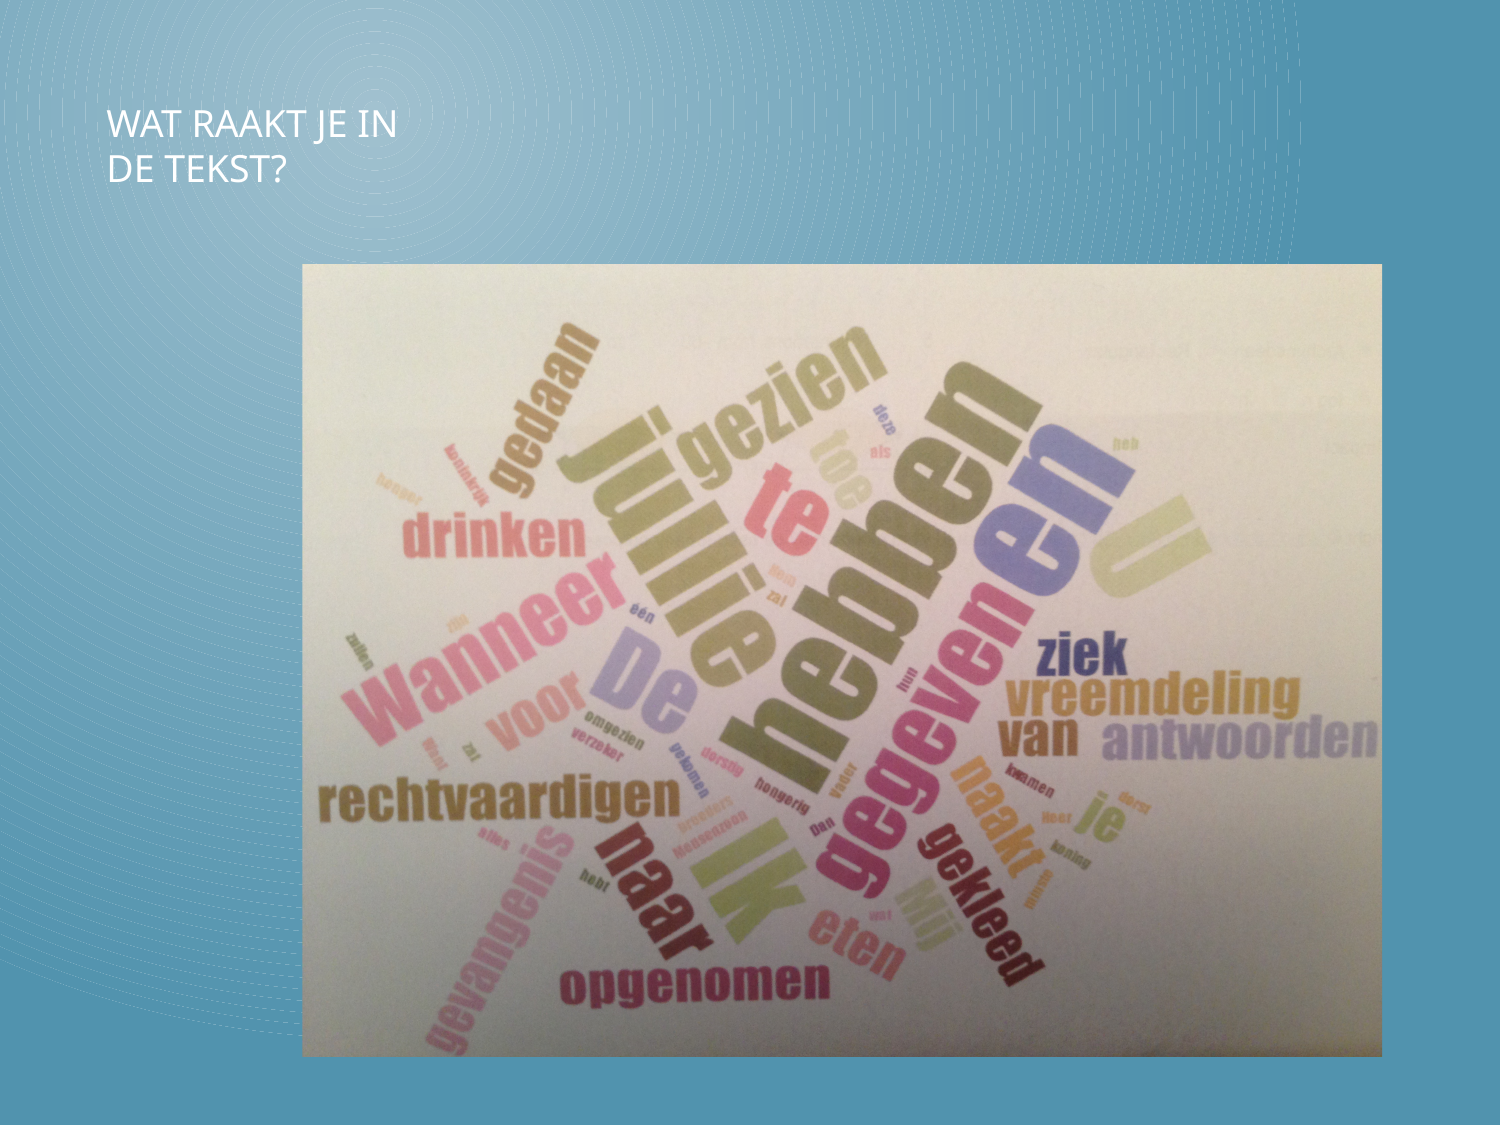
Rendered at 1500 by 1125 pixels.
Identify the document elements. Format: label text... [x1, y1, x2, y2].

title Wat raakt je in de tekst? [91, 92, 432, 418]
picture [301, 264, 1383, 1057]
